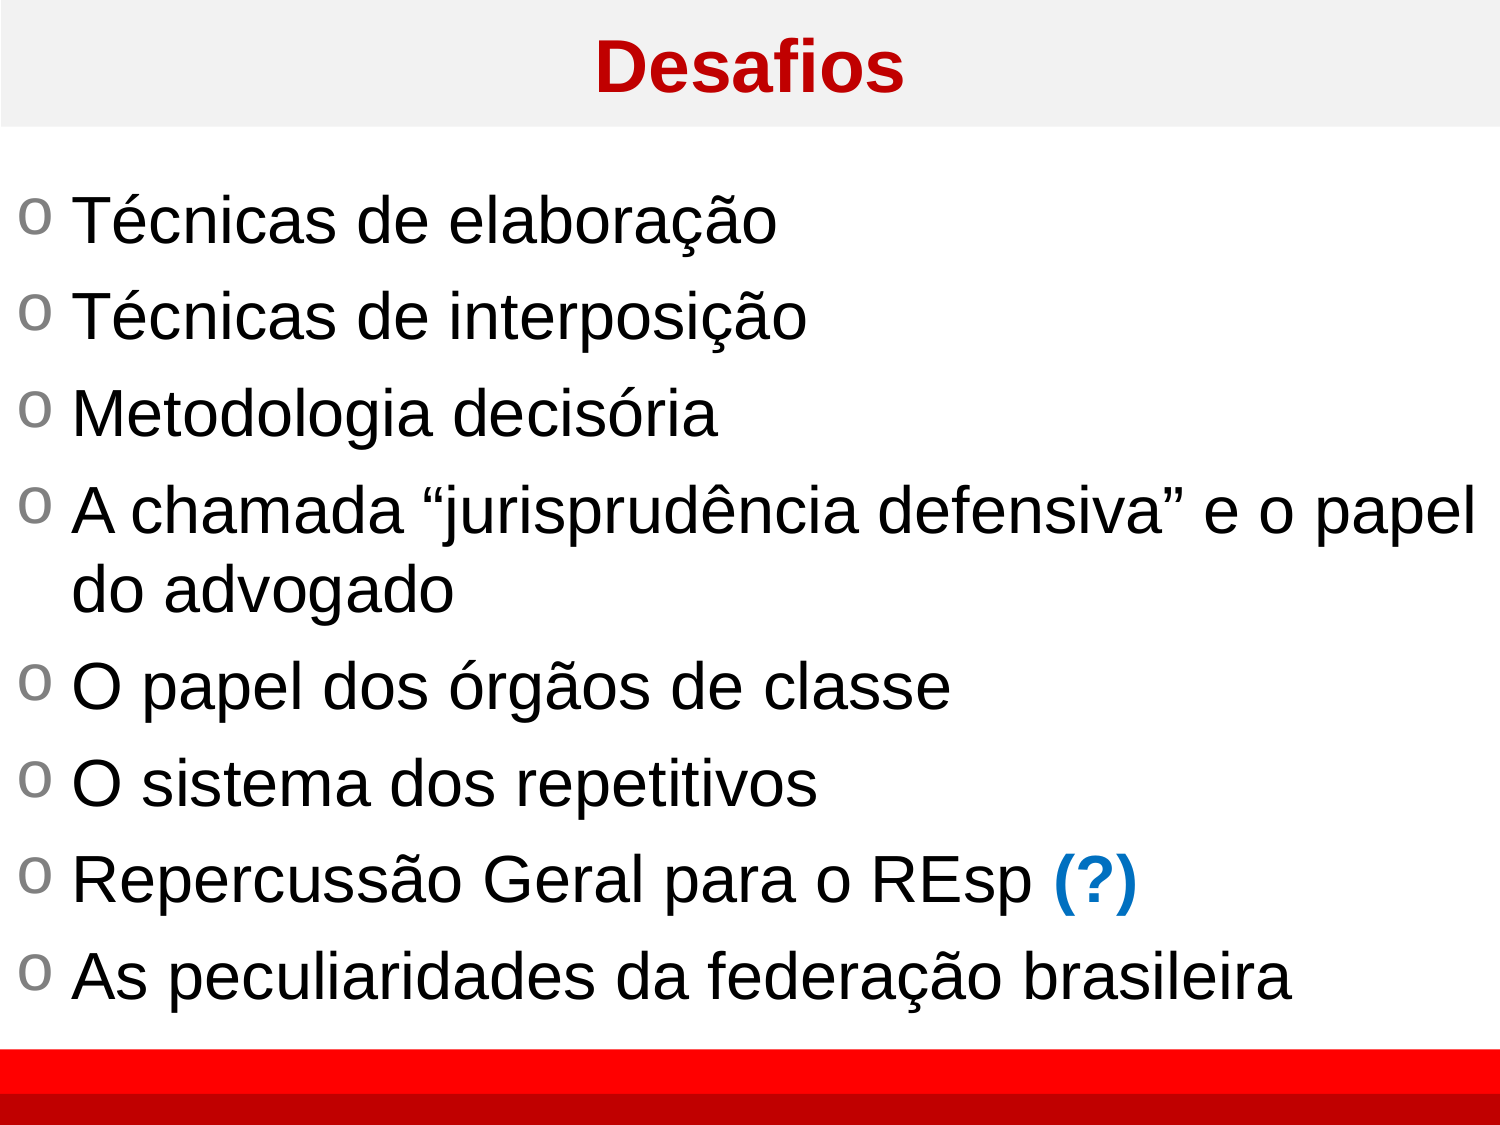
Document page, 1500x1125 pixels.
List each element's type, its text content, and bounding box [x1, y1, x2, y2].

list Técnicas de elaboração Técnicas de interposição Metodologia decisória A chamada “jurisprudência defensiva” e o papel do advogado O papel dos órgãos de classe O sistema dos repetitivos Repercussão Geral para o REsp (?) As peculiaridades da federação brasileira [0, 169, 1499, 1047]
title Desafios [1, 0, 1500, 127]
text_box [0, 1047, 1500, 1092]
text_box [0, 1092, 1500, 1125]
